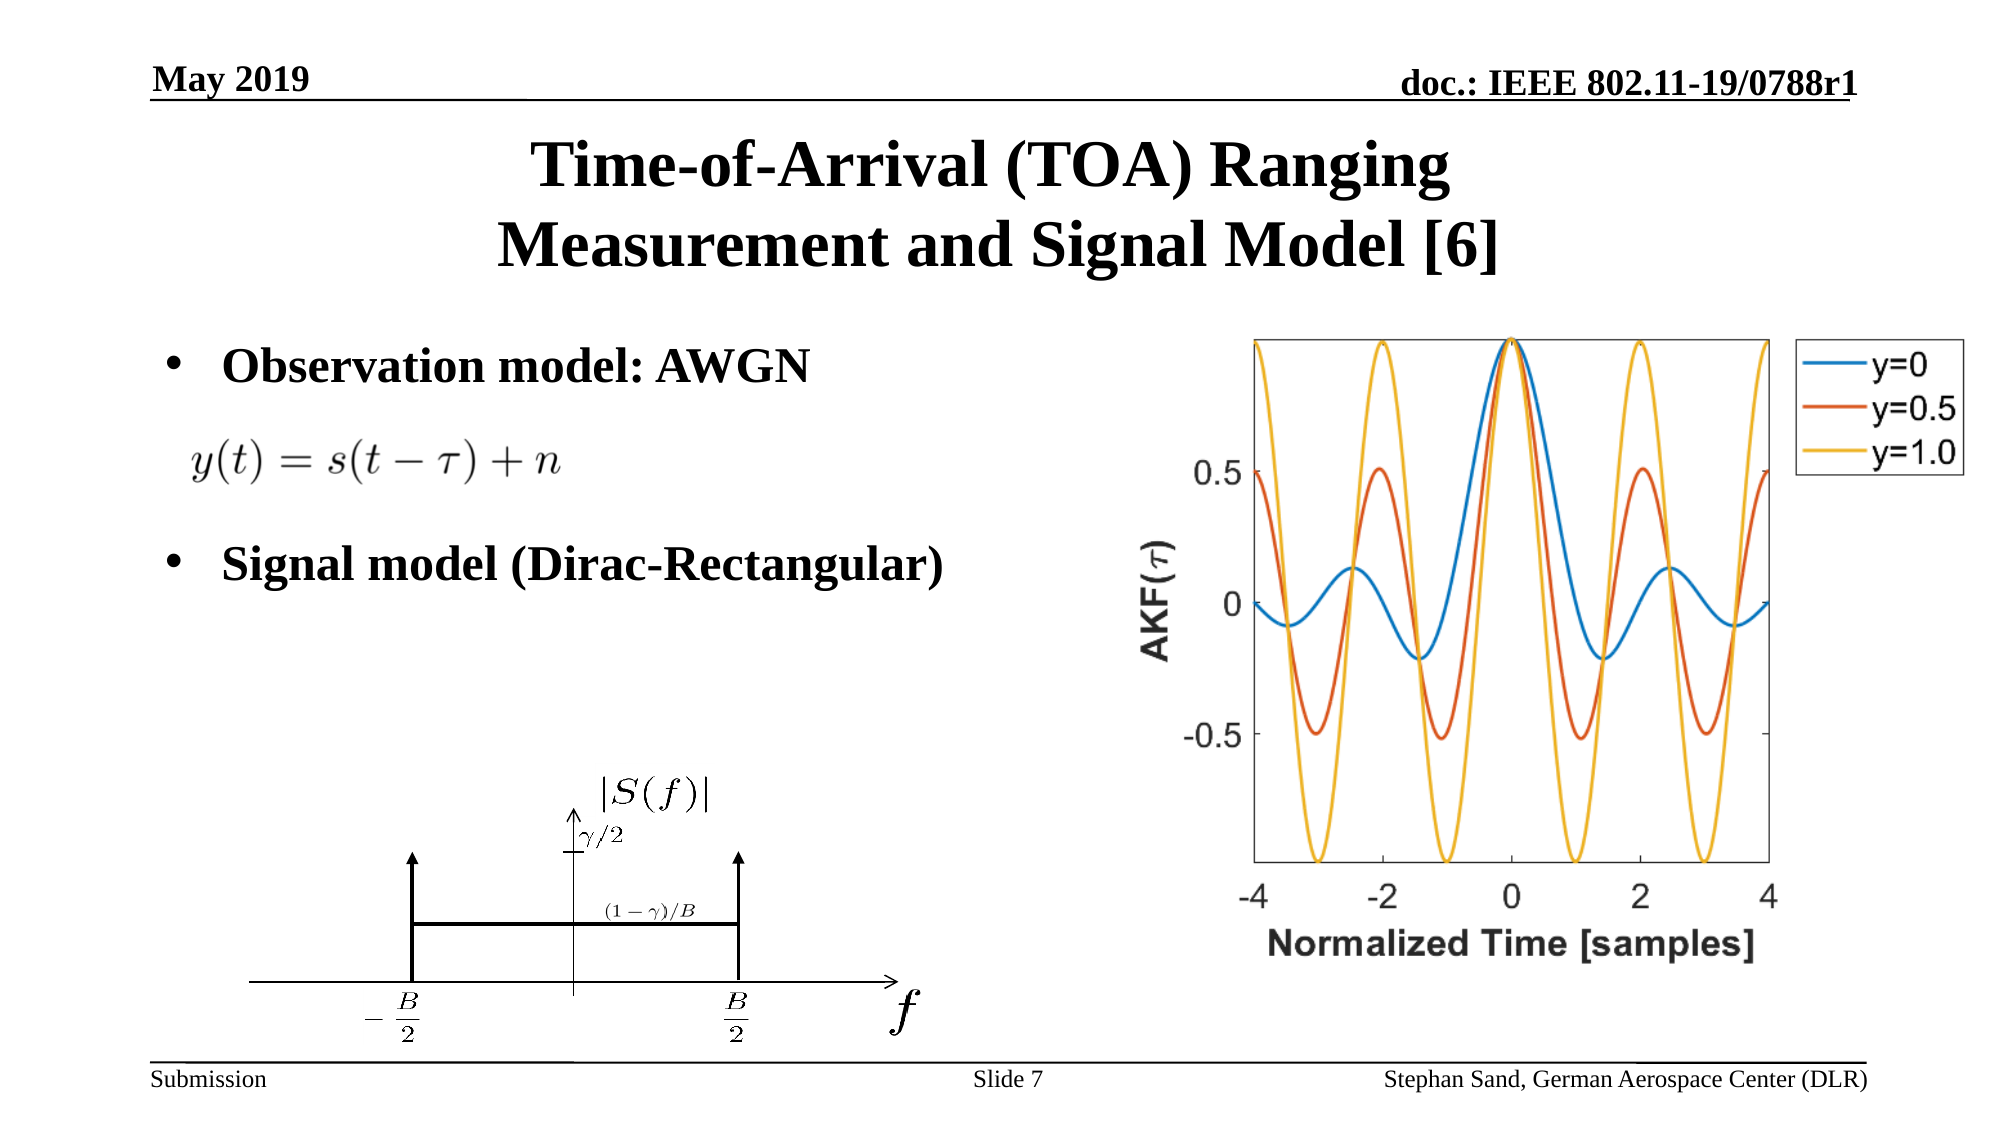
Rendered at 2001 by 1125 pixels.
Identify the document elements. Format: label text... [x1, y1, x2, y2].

title Time-of-Arrival (TOA) Ranging Measurement and Signal Model [6] [149, 112, 1850, 288]
slide_number Slide 7 [950, 1061, 1067, 1123]
picture [184, 420, 570, 495]
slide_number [152, 54, 563, 100]
list Observation model: AWGN Signal model (Dirac-Rectangular) [149, 324, 1225, 1000]
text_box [248, 762, 947, 1059]
picture [1129, 289, 2000, 965]
footer Stephan Sand, German Aerospace Center (DLR) [1171, 1061, 1869, 1093]
